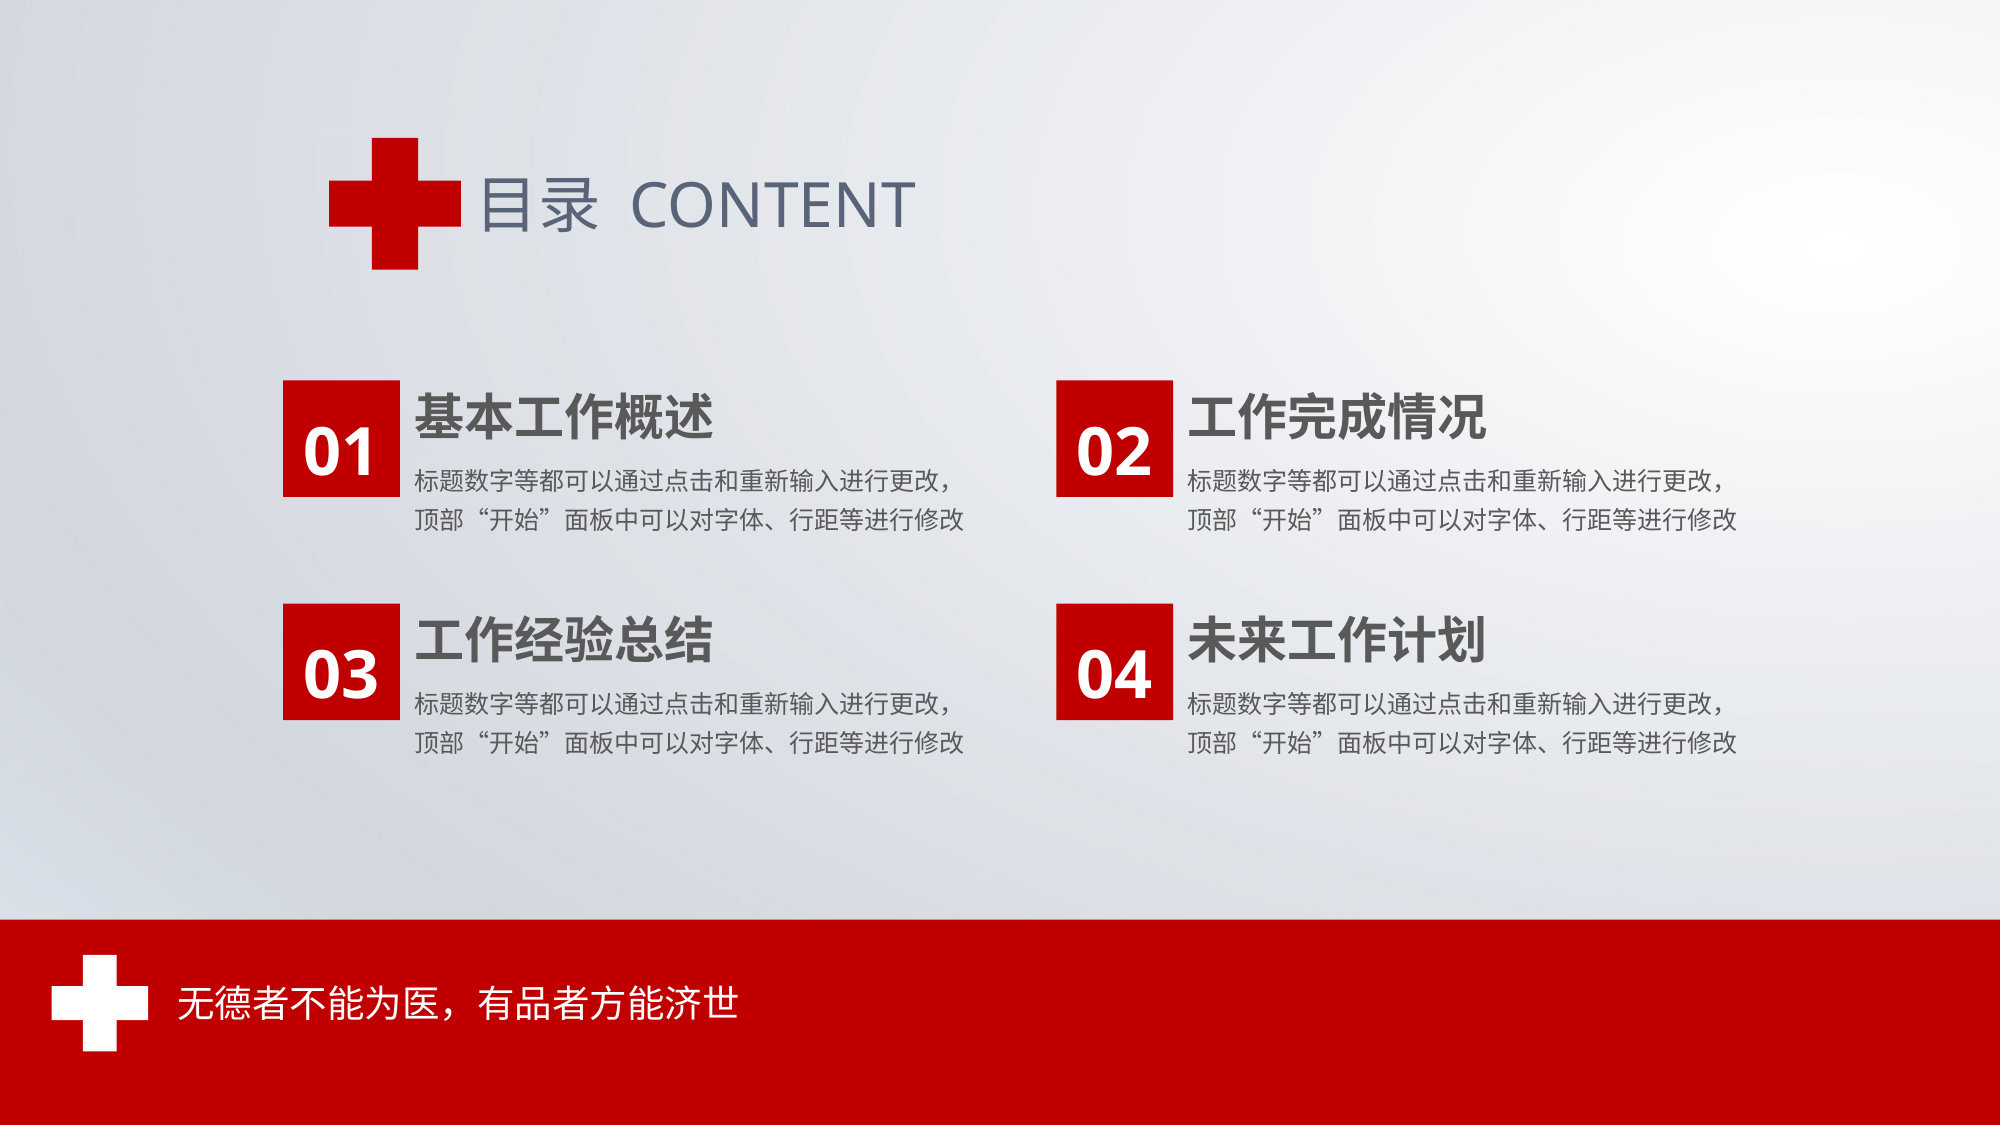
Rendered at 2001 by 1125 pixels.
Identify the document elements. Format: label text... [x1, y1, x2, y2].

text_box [257, 600, 426, 721]
text_box 目录 CONTENT [461, 162, 950, 252]
text_box 未来工作计划 [1199, 600, 1772, 672]
text_box 基本工作概述 [426, 377, 999, 448]
text_box 工作经验总结 [426, 600, 999, 672]
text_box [1031, 377, 1199, 497]
text_box 标题数字等都可以通过点击和重新输入进行更改，顶部“开始”面板中可以对字体、行距等进行修改 [399, 672, 999, 765]
text_box 标题数字等都可以通过点击和重新输入进行更改，顶部“开始”面板中可以对字体、行距等进行修改 [1173, 672, 1772, 765]
text_box 工作完成情况 [1199, 377, 1772, 448]
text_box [1031, 600, 1199, 721]
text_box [51, 954, 149, 1052]
text_box 标题数字等都可以通过点击和重新输入进行更改，顶部“开始”面板中可以对字体、行距等进行修改 [399, 448, 999, 542]
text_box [257, 377, 426, 498]
text_box [0, 919, 2000, 1125]
text_box 无德者不能为医，有品者方能济世 [162, 972, 1045, 1033]
text_box 标题数字等都可以通过点击和重新输入进行更改，顶部“开始”面板中可以对字体、行距等进行修改 [1173, 448, 1772, 542]
picture [0, 0, 2000, 919]
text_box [329, 137, 461, 270]
